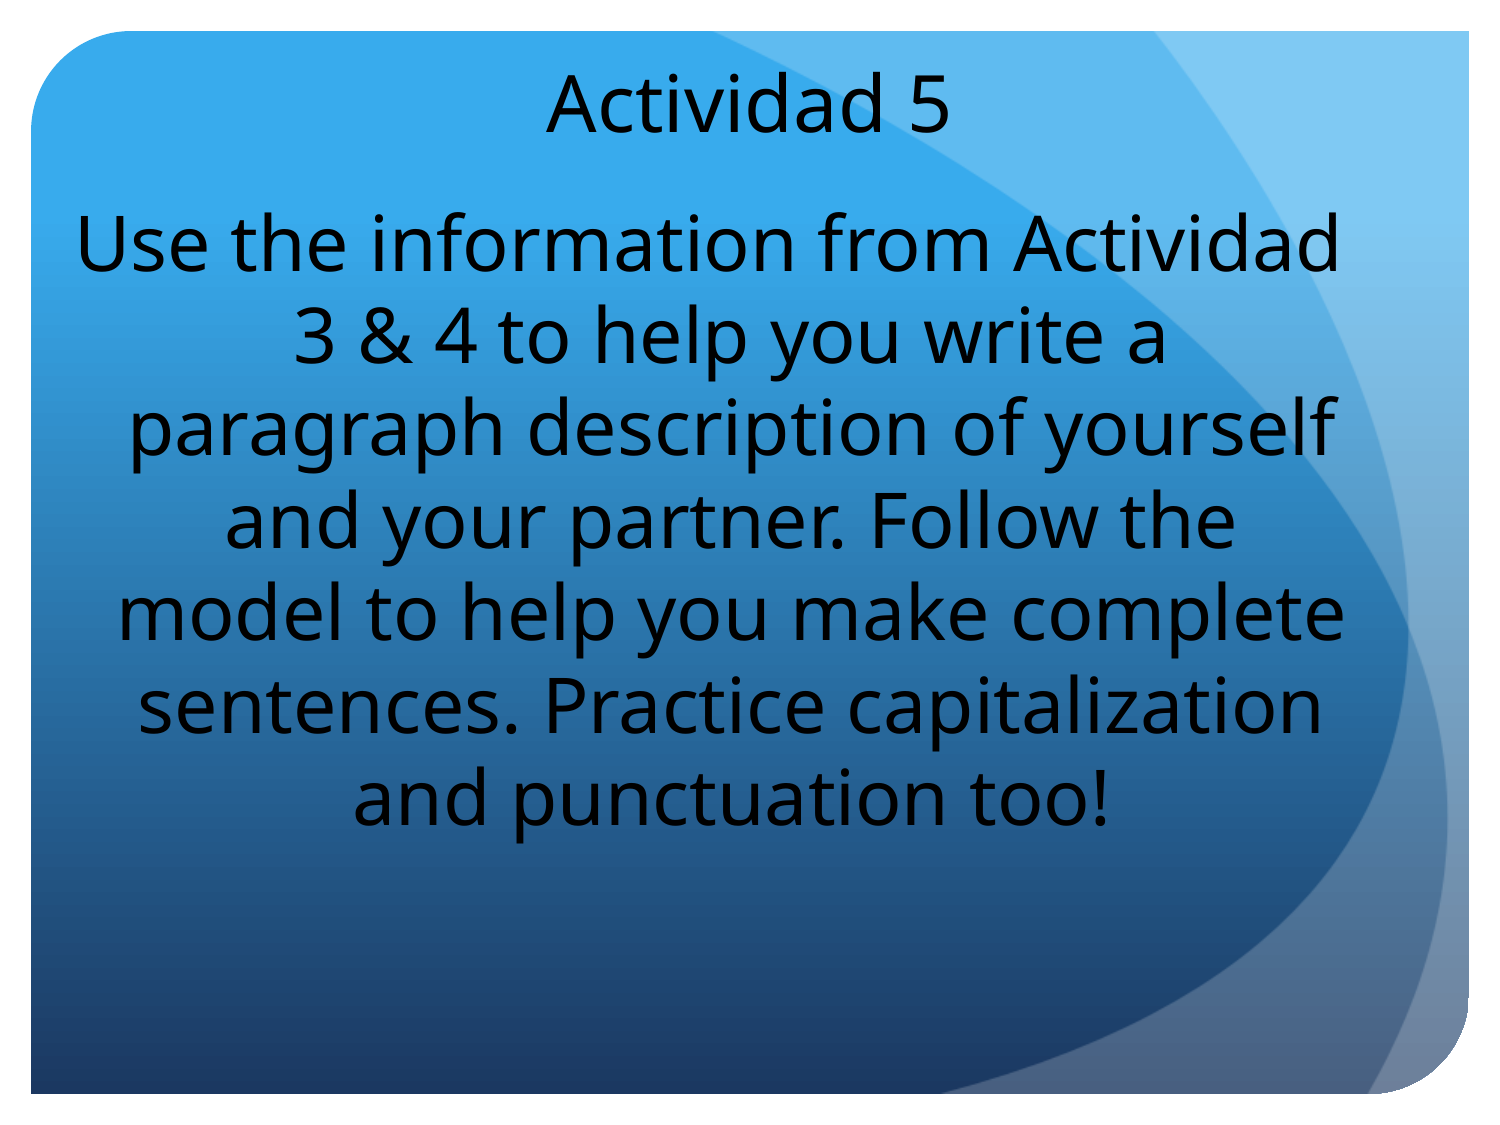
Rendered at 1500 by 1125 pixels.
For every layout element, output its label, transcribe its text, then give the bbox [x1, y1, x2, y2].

title Actividad 5 [127, 62, 1372, 156]
list Use the information from Actividad 3 & 4 to help you write a paragraph description of yourself and your partner. Follow the model to help you make complete sentences. Practice capitalization and punctuation too! [46, 186, 1372, 991]
picture [24, 30, 1473, 1094]
